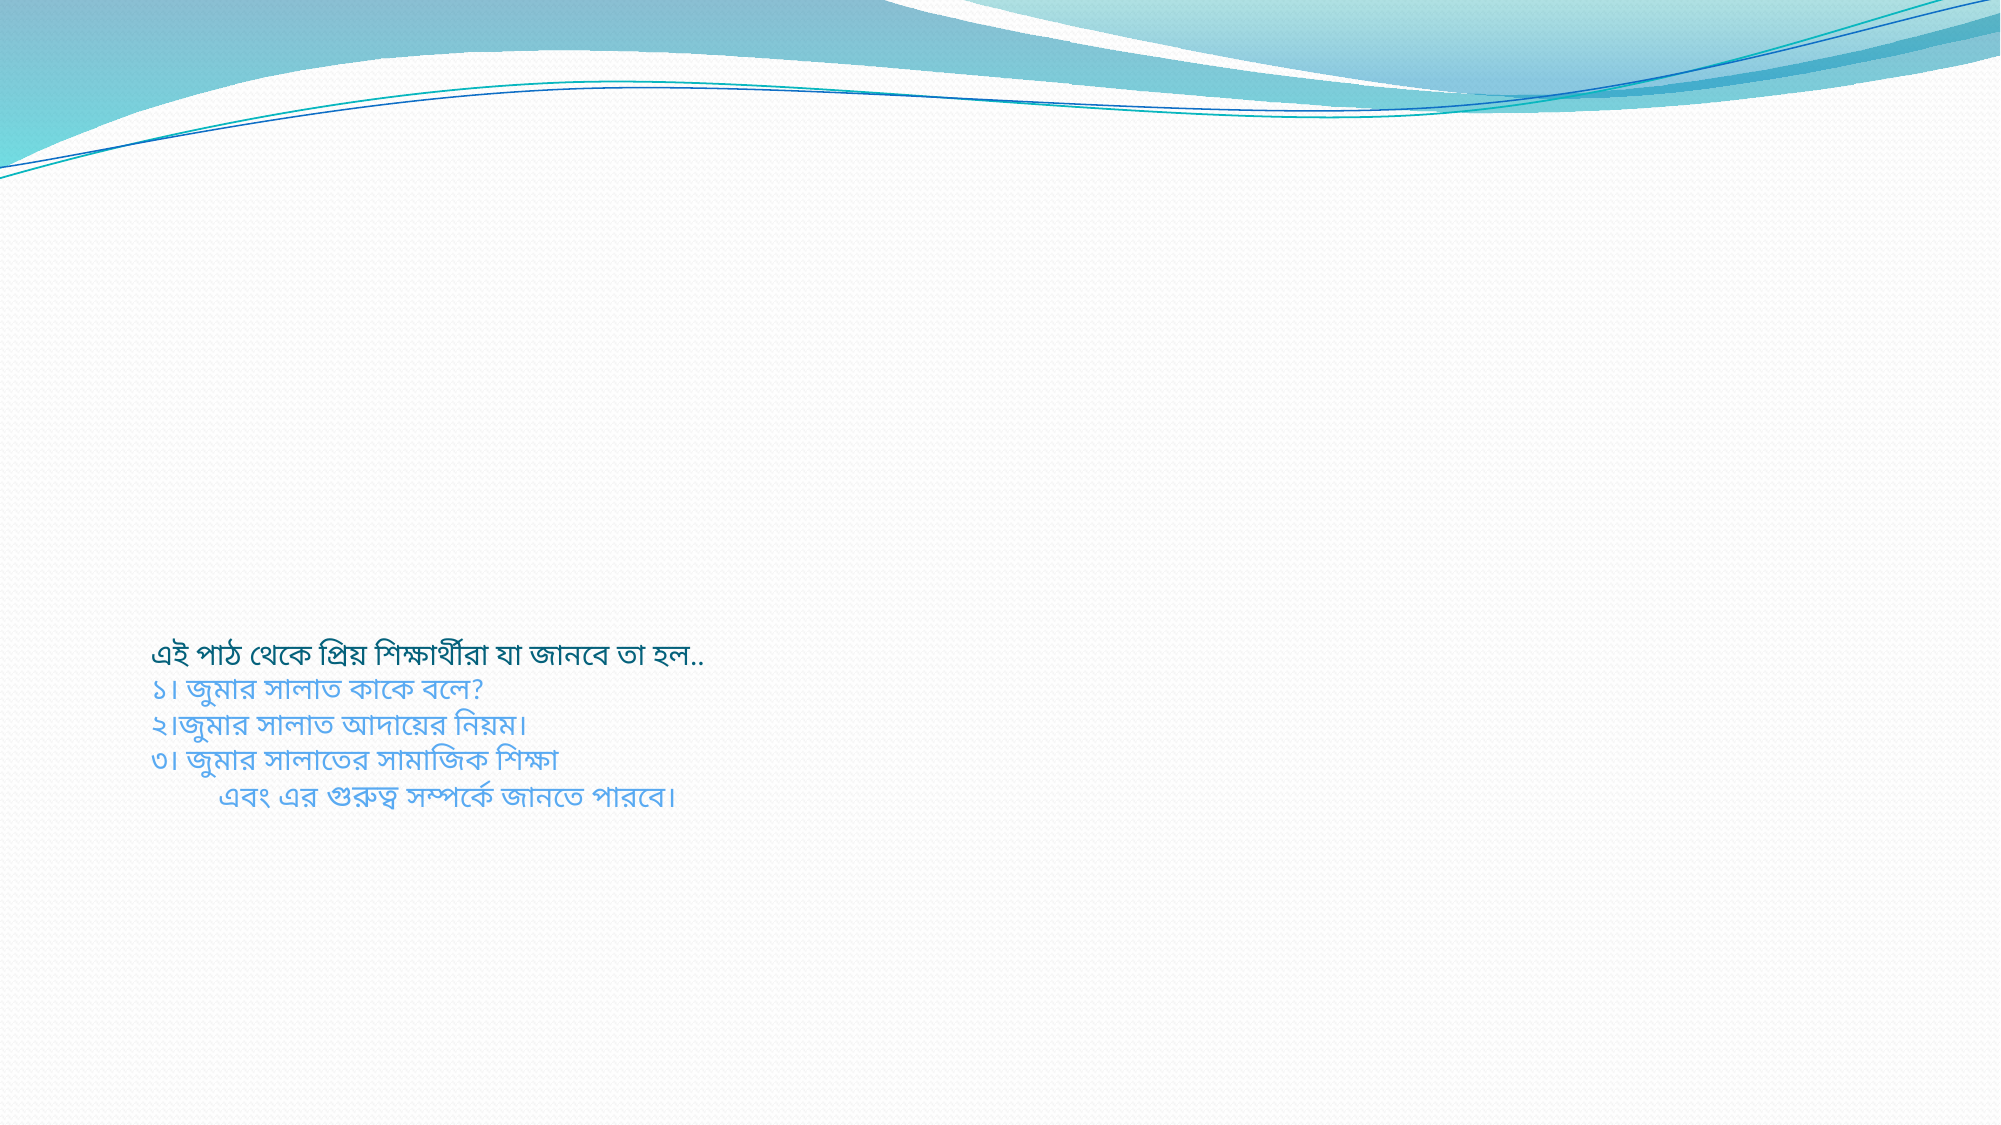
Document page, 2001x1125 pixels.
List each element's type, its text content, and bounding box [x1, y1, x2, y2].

title এই পাঠ থেকে প্রিয় শিক্ষার্থীরা যা জানবে তা হল.. ১। জুমার সালাত কাকে বলে? ২।জুমার সালাত আদায়ের নিয়ম। ৩। জুমার সালাতের সামাজিক শিক্ষা এবং এর গুরুত্ব সম্পর্কে জানতে পারবে। [150, 625, 1968, 814]
